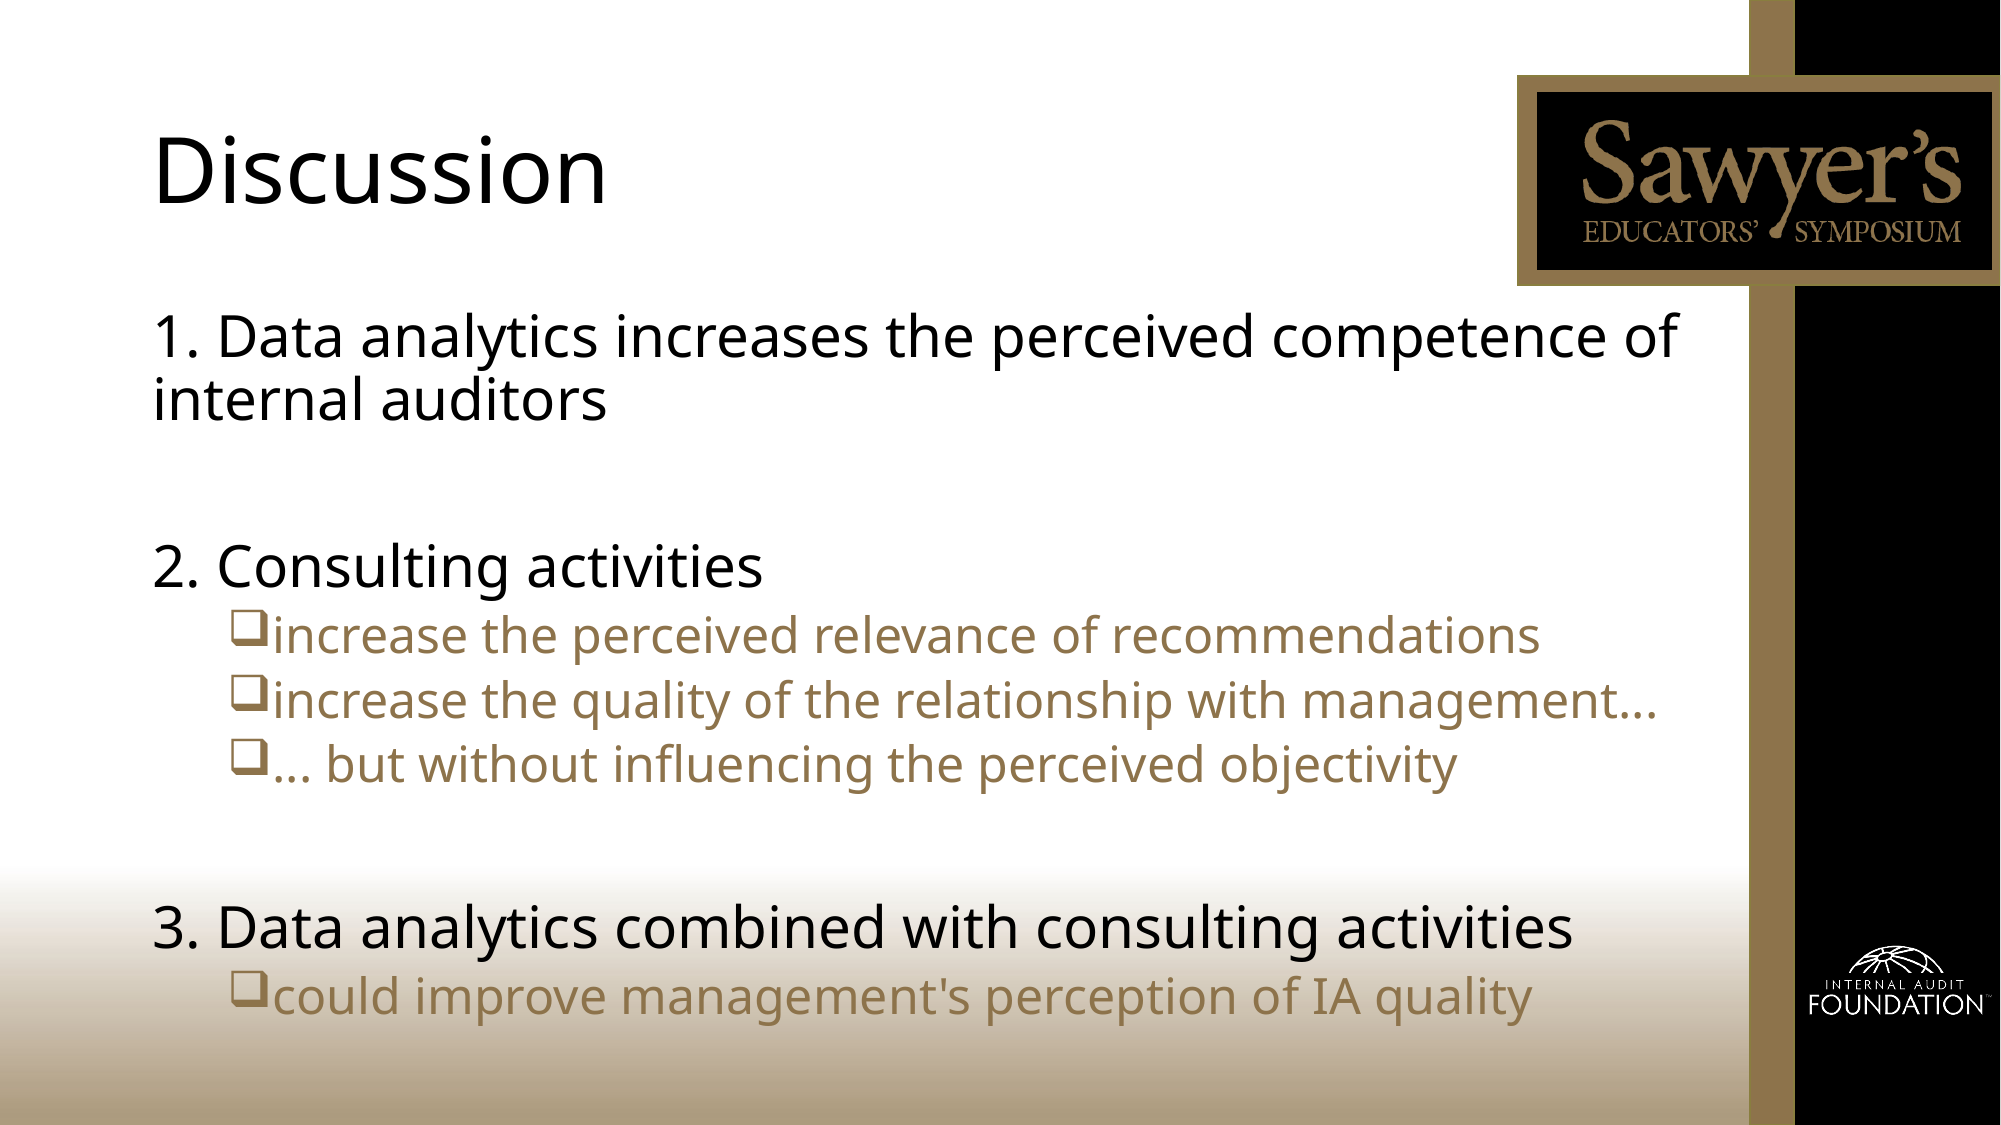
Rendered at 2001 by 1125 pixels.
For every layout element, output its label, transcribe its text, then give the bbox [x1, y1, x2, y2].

list 1. Data analytics increases the perceived competence of internal auditors 2. Consulting activities increase the perceived relevance of recommendations increase the quality of the relationship with management... ... but without influencing the perceived objectivity 3. Data analytics combined with consulting activities could improve management's perception of IA quality [137, 299, 1732, 1088]
picture [1807, 894, 1992, 1073]
picture [1564, 93, 1980, 268]
picture [0, 0, 1749, 1125]
title Discussion [136, 64, 1508, 283]
